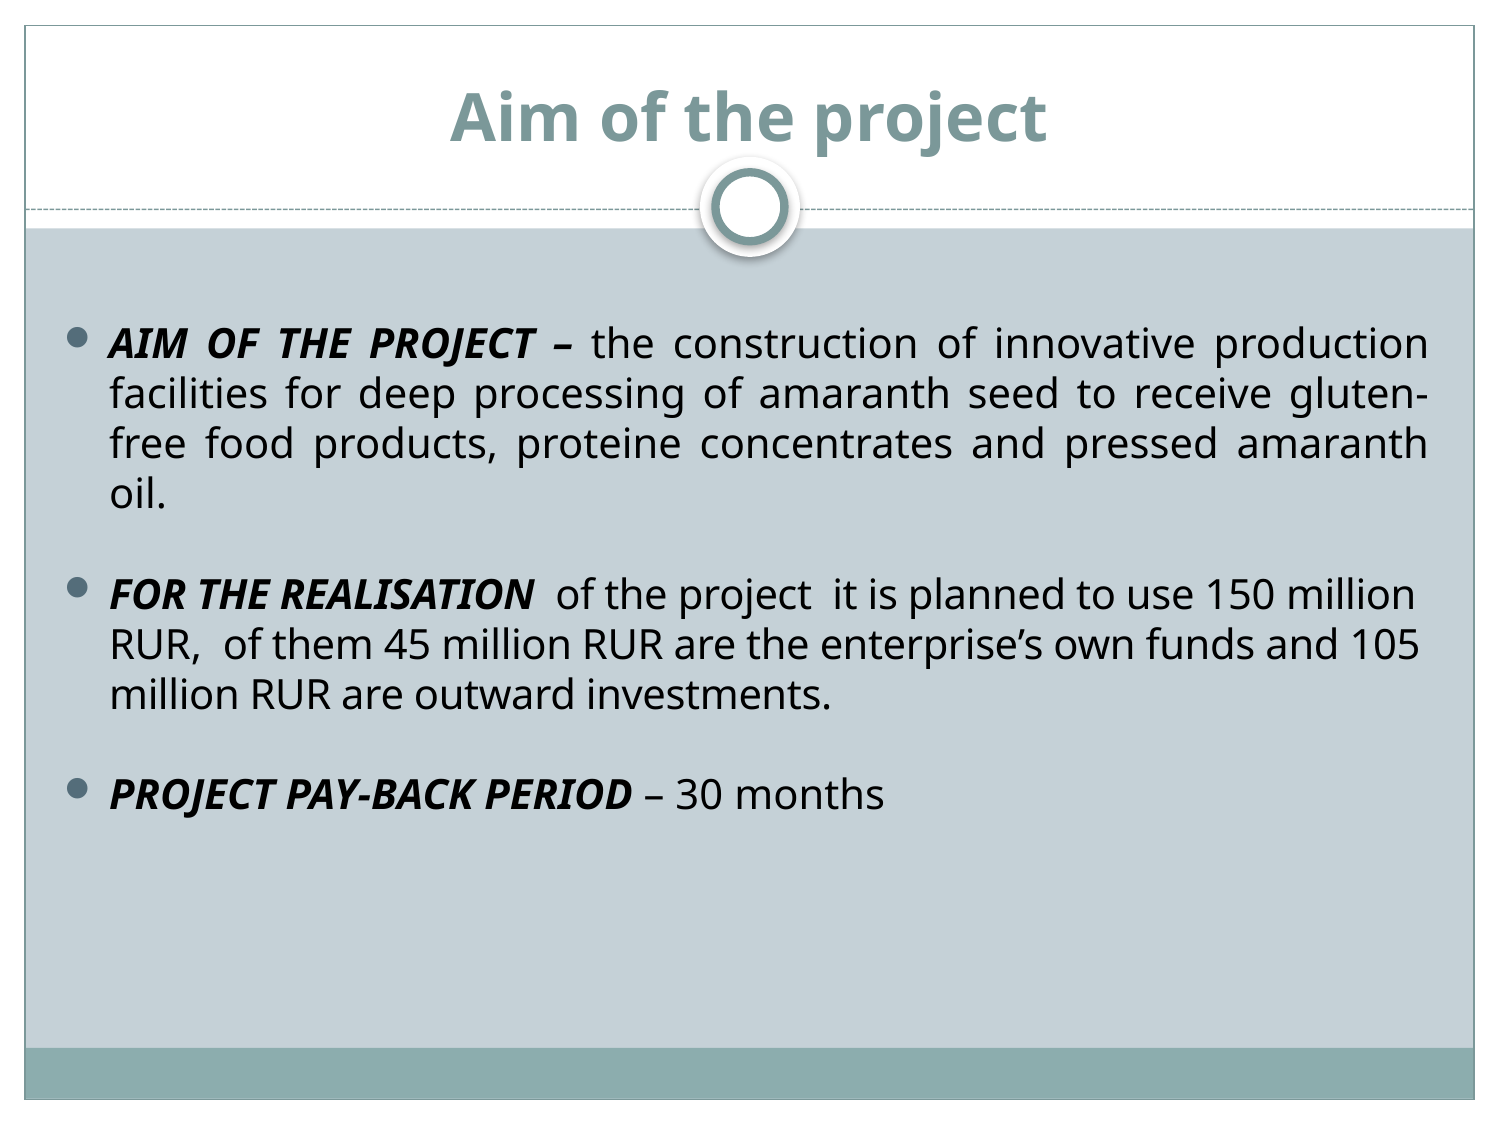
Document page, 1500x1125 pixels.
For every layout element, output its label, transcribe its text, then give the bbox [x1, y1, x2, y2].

list AIM OF THE PROJECT – the construction of innovative production facilities for deep processing of amaranth seed to receive gluten-free food products, proteine concentrates and pressed amaranth oil. FOR THE REALISATION of the project it is planned to use 150 million RUR, of them 45 million RUR are the enterprise’s own funds and 105 million RUR are outward investments. PROJECT PAY-BACK PERIOD – 30 months [49, 309, 1445, 953]
title Aim of the project [49, 37, 1450, 162]
